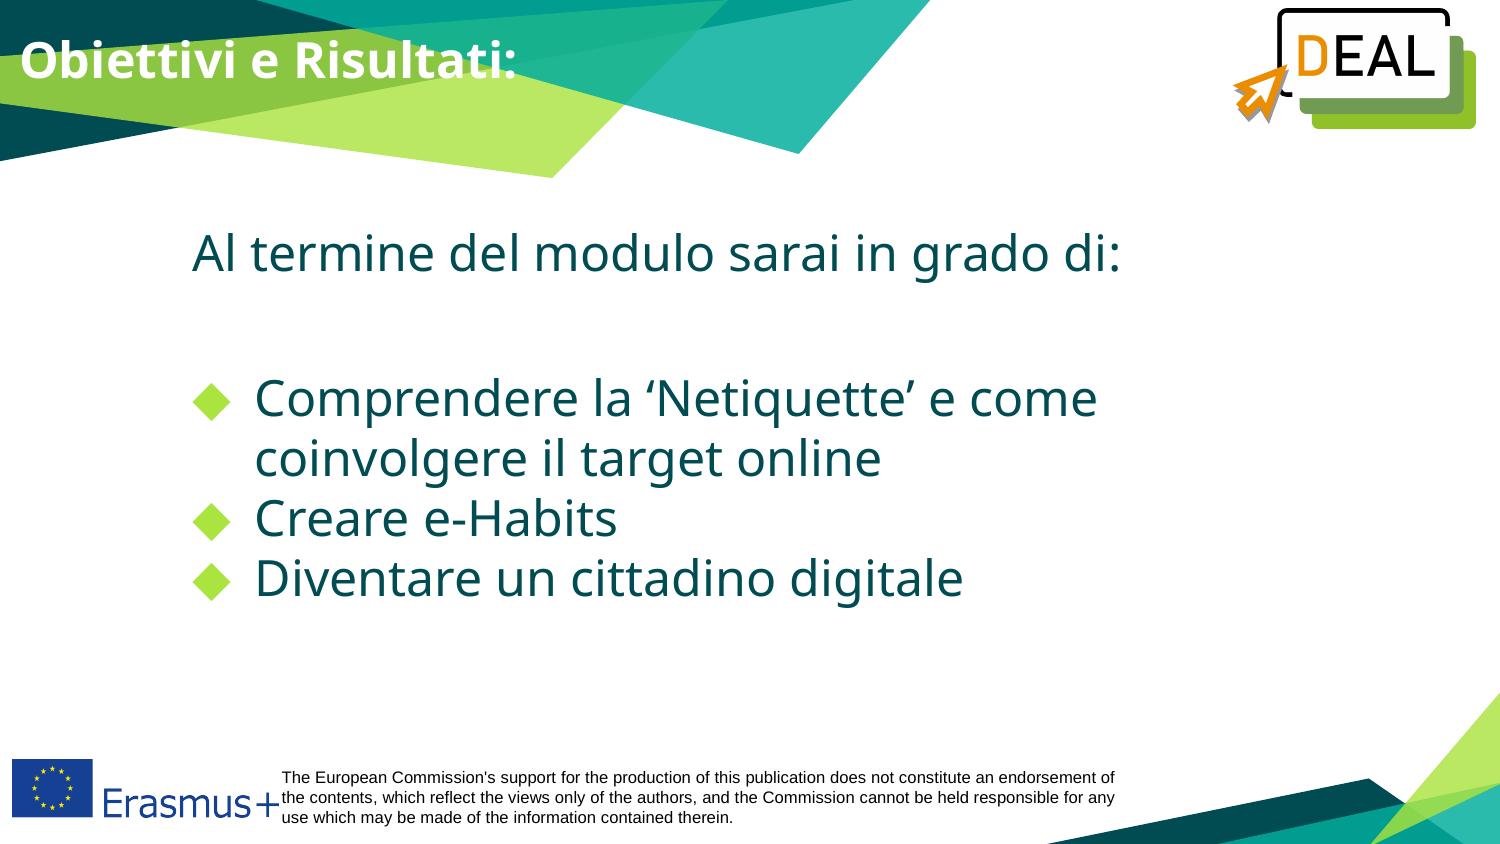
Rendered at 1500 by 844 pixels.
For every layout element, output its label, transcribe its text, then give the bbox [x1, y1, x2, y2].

picture [1232, 8, 1476, 129]
list Al termine del modulo sarai in grado di: Comprendere la ‘Netiquette’ e come coinvolgere il target online Creare e-Habits Diventare un cittadino digitale [164, 205, 1374, 752]
picture [12, 759, 279, 818]
text_box Obiettivi e Risultati: [4, 13, 1214, 104]
